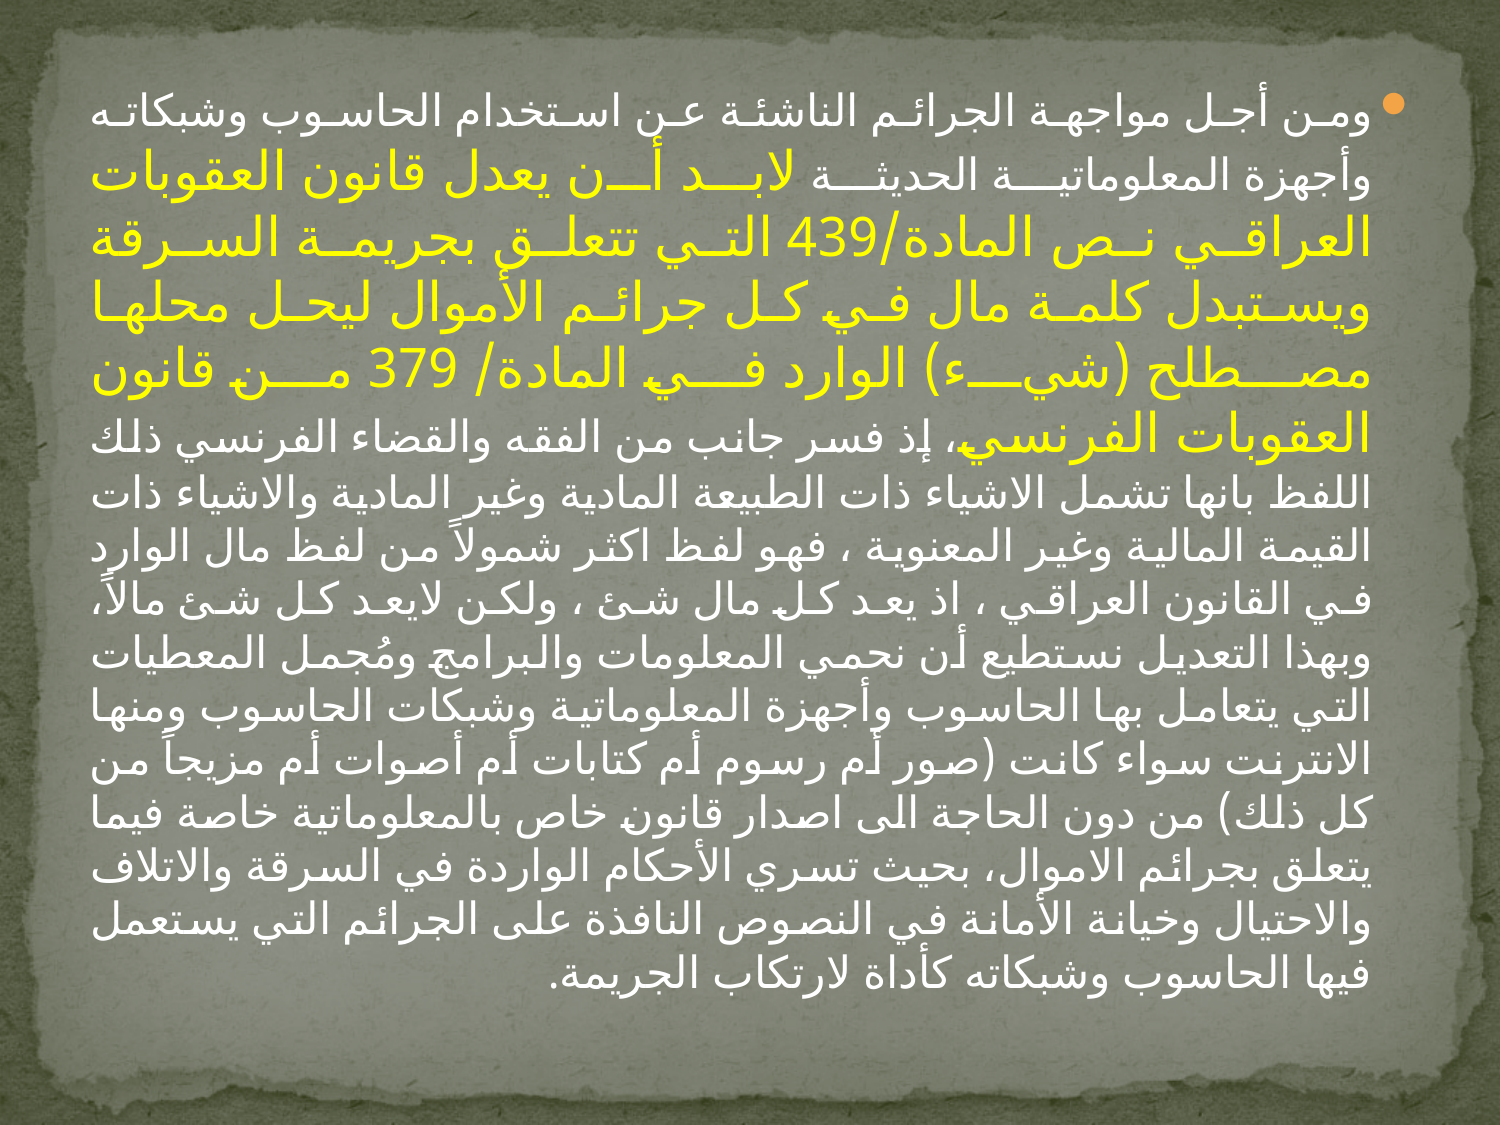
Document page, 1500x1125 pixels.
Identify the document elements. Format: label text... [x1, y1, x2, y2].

list ومن أجل مواجهة الجرائم الناشئة عن استخدام الحاسوب وشبكاته وأجهزة المعلوماتية الحديثة لابد أن يعدل قانون العقوبات العراقي نص المادة/439 التي تتعلق بجريمة السرقة ويستبدل كلمة مال في كل جرائم الأموال ليحل محلها مصطلح (شيء) الوارد في المادة/ 379 من قانون العقوبات الفرنسي، إذ فسر جانب من الفقه والقضاء الفرنسي ذلك اللفظ بانها تشمل الاشياء ذات الطبيعة المادية وغير المادية والاشياء ذات القيمة المالية وغير المعنوية ، فهو لفظ اكثر شمولاً من لفظ مال الوارد في القانون العراقي ، اذ يعد كل مال شئ ، ولكن لايعد كل شئ مالاً، وبهذا التعديل نستطيع أن نحمي المعلومات والبرامج ومُجمل المعطيات التي يتعامل بها الحاسوب وأجهزة المعلوماتية وشبكات الحاسوب ومنها الانترنت سواء كانت (صور أم رسوم أم كتابات أم أصوات أم مزيجاً من كل ذلك) من دون الحاجة الى اصدار قانون خاص بالمعلوماتية خاصة فيما يتعلق بجرائم الاموال، بحيث تسري الأحكام الواردة في السرقة والاتلاف والاحتيال وخيانة الأمانة في النصوص النافذة على الجرائم التي يستعمل فيها الحاسوب وشبكاته كأداة لارتكاب الجريمة. [75, 75, 1425, 1038]
